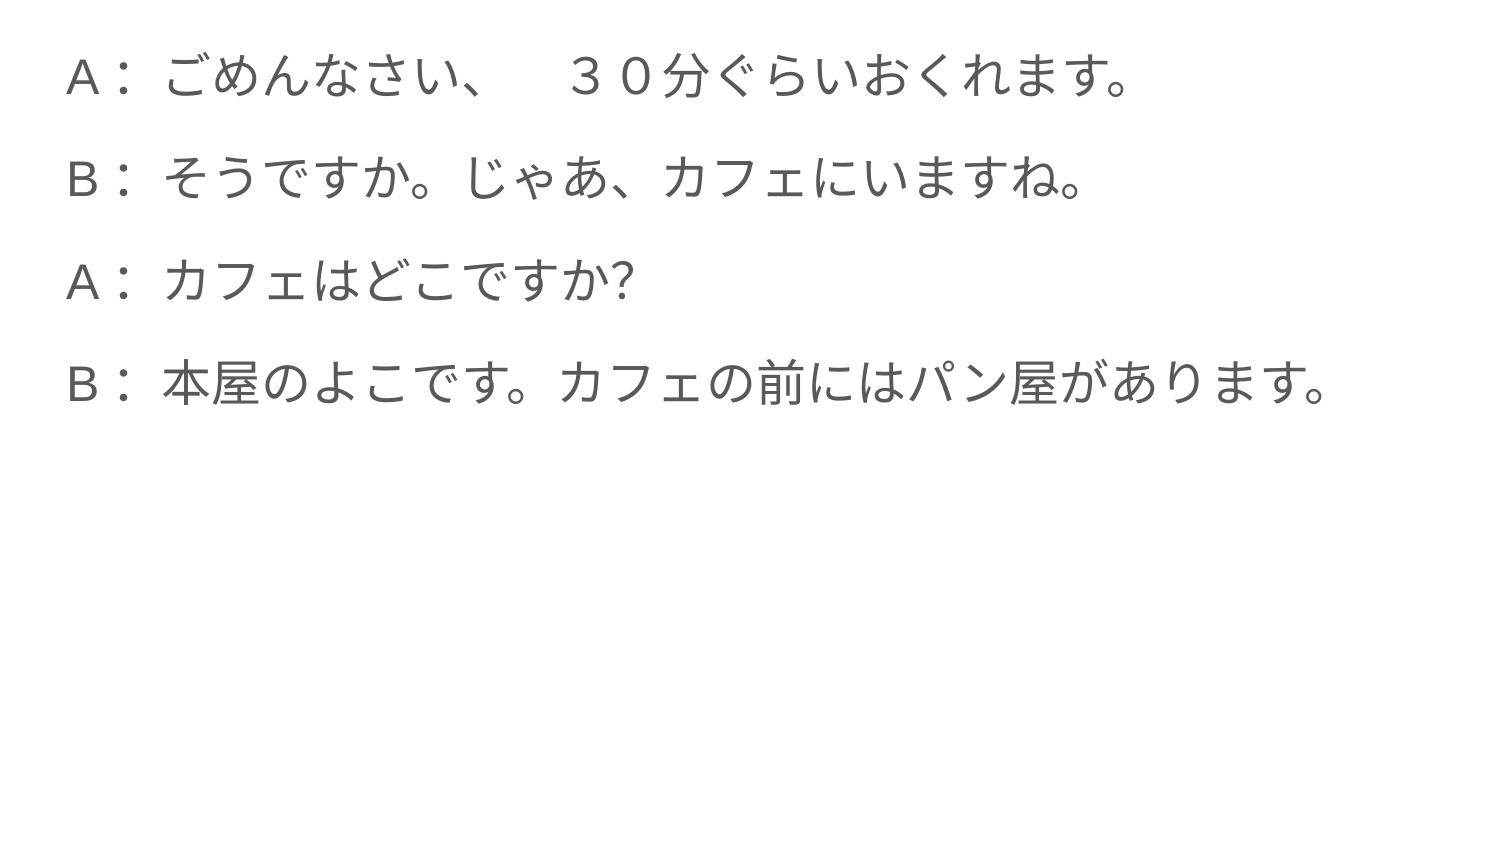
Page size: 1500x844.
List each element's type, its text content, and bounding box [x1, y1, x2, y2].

list A：ごめんなさい、 ３０分ぐらいおくれます。 B：そうですか。じゃあ、カフェにいますね。 A：カフェはどこですか？ B：本屋のよこです。カフェの前にはパン屋があります。 [51, 20, 1476, 821]
